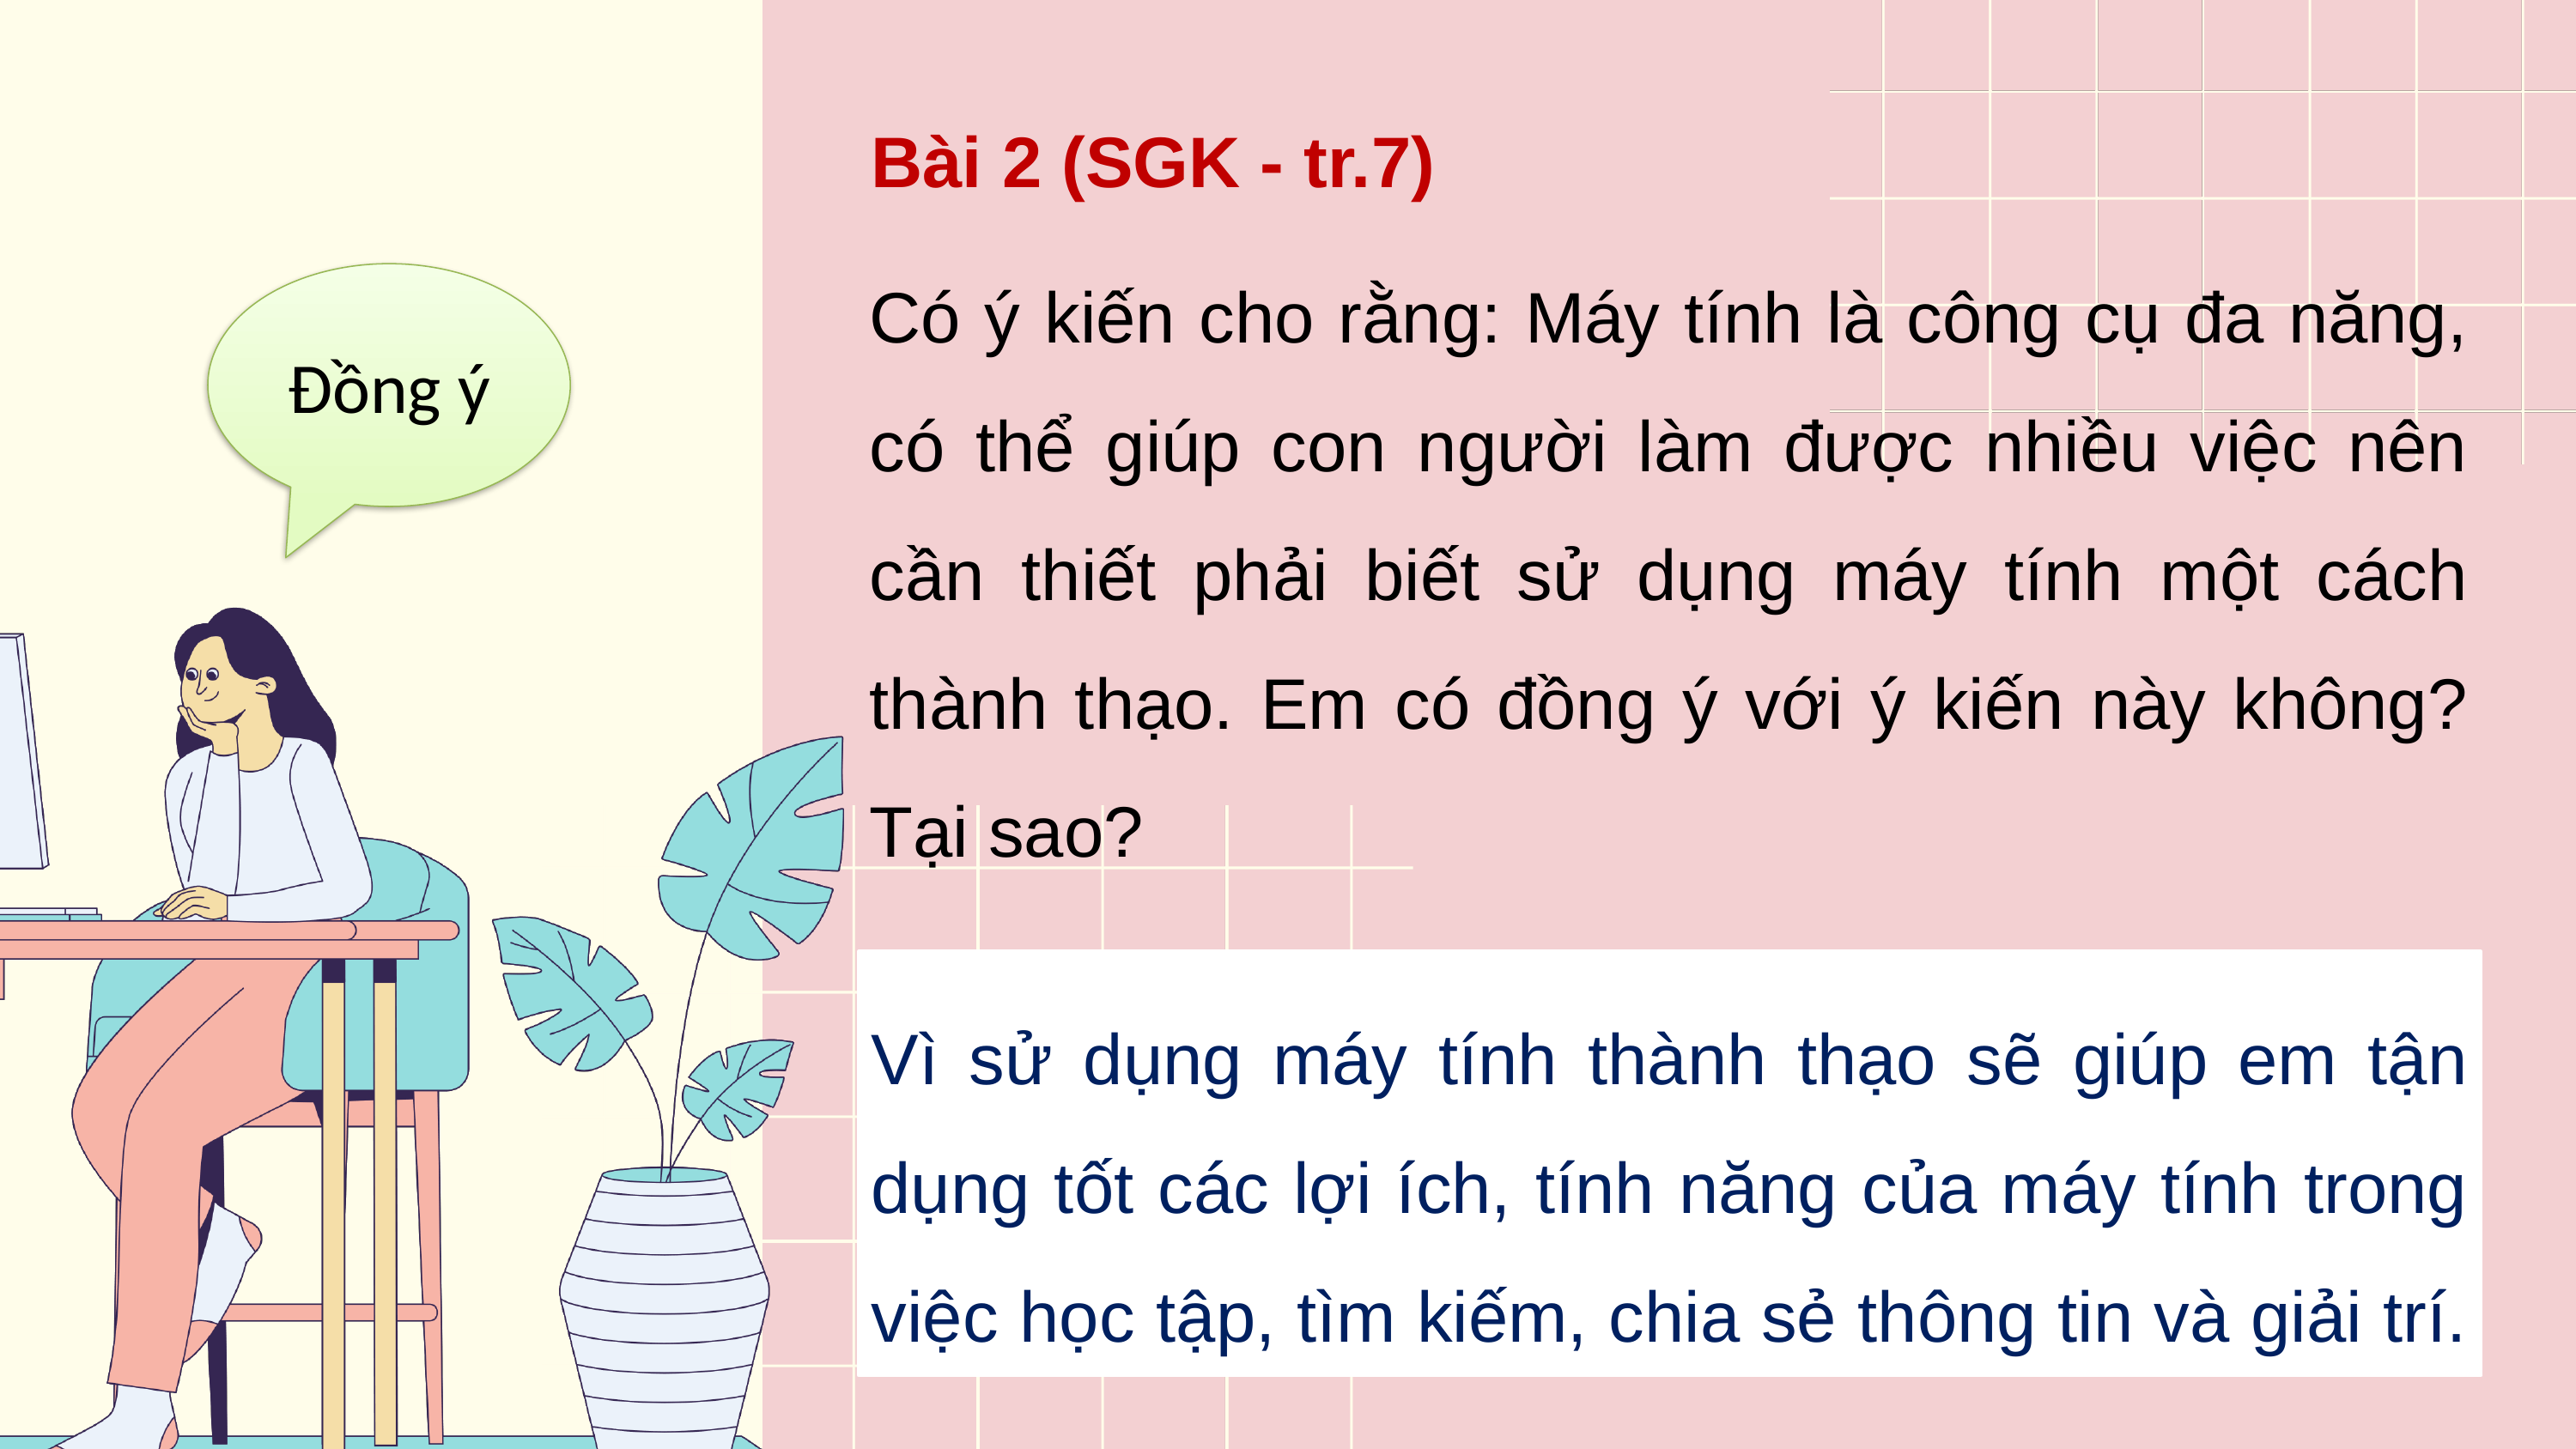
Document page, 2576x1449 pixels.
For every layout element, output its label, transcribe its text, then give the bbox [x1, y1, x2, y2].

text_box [762, 0, 2576, 1449]
text_box [0, 606, 756, 1449]
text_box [856, 109, 2482, 886]
text_box Đồng ý [207, 263, 571, 559]
